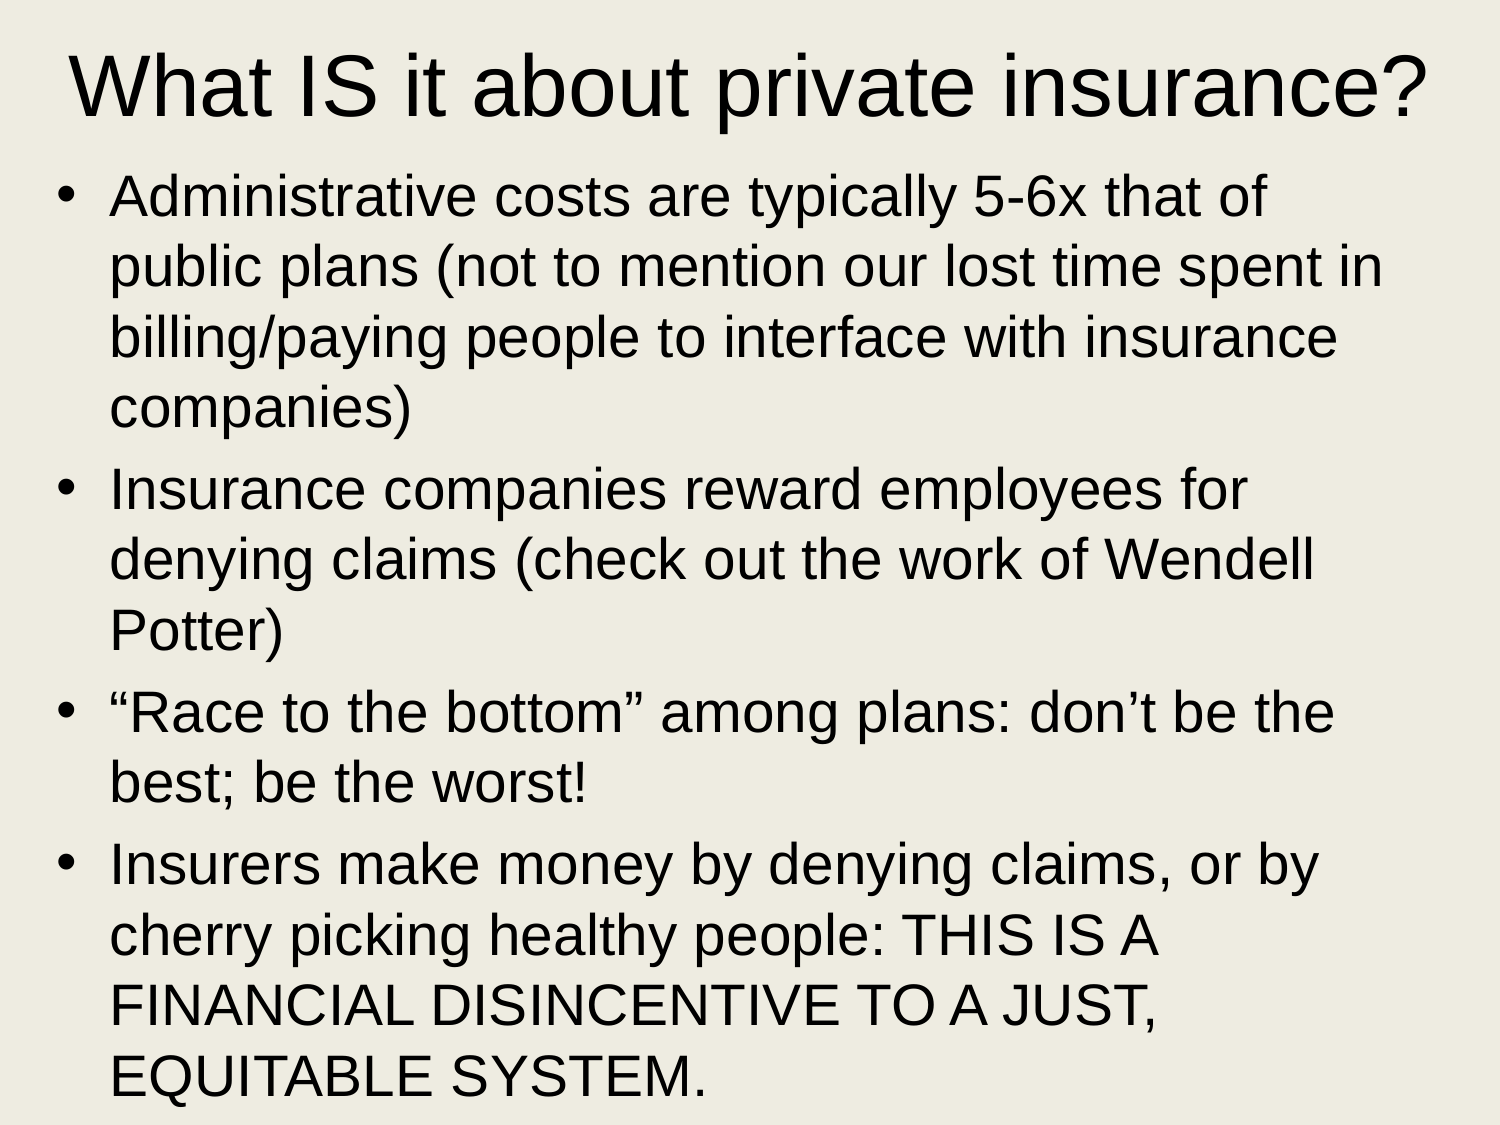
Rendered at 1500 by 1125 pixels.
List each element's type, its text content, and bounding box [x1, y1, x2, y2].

title What IS it about private insurance? [0, 0, 1500, 175]
list Administrative costs are typically 5-6x that of public plans (not to mention our lost time spent in billing/paying people to interface with insurance companies) Insurance companies reward employees for denying claims (check out the work of Wendell Potter) “Race to the bottom” among plans: don’t be the best; be the worst! Insurers make money by denying claims, or by cherry picking healthy people: THIS IS A FINANCIAL DISINCENTIVE TO A JUST, EQUITABLE SYSTEM. [41, 149, 1453, 1125]
